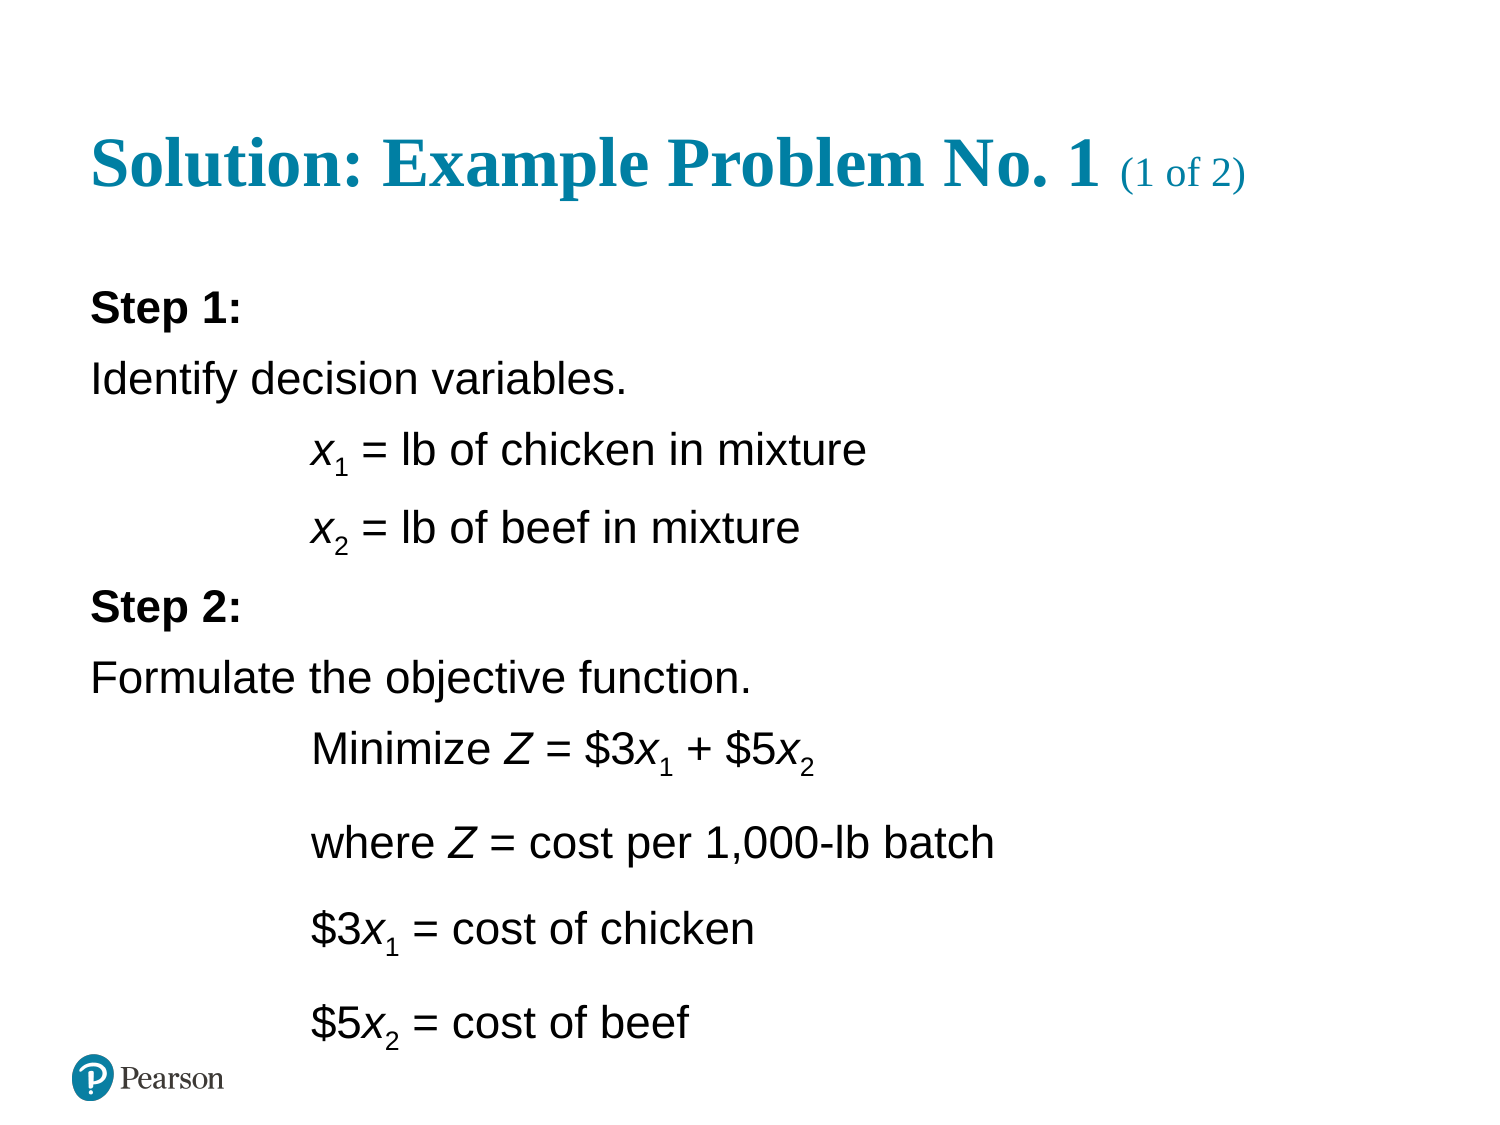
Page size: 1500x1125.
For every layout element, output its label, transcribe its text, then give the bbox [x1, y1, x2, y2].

title Solution: Example Problem N o. 1 (1 of 2) [75, 35, 1425, 216]
picture [72, 1054, 88, 1070]
picture [72, 1087, 83, 1101]
list Step 1: Identify decision variables. x1 = lb of chicken in mixture x2 = lb of beef in mixture Step 2: Formulate the objective function. Minimize Z = $3x1 + $5x2 where Z = cost per 1,000-lb batch $3x1 = cost of chicken $5x2 = cost of beef [75, 262, 1425, 1040]
picture [98, 1054, 224, 1101]
picture [80, 1063, 106, 1088]
